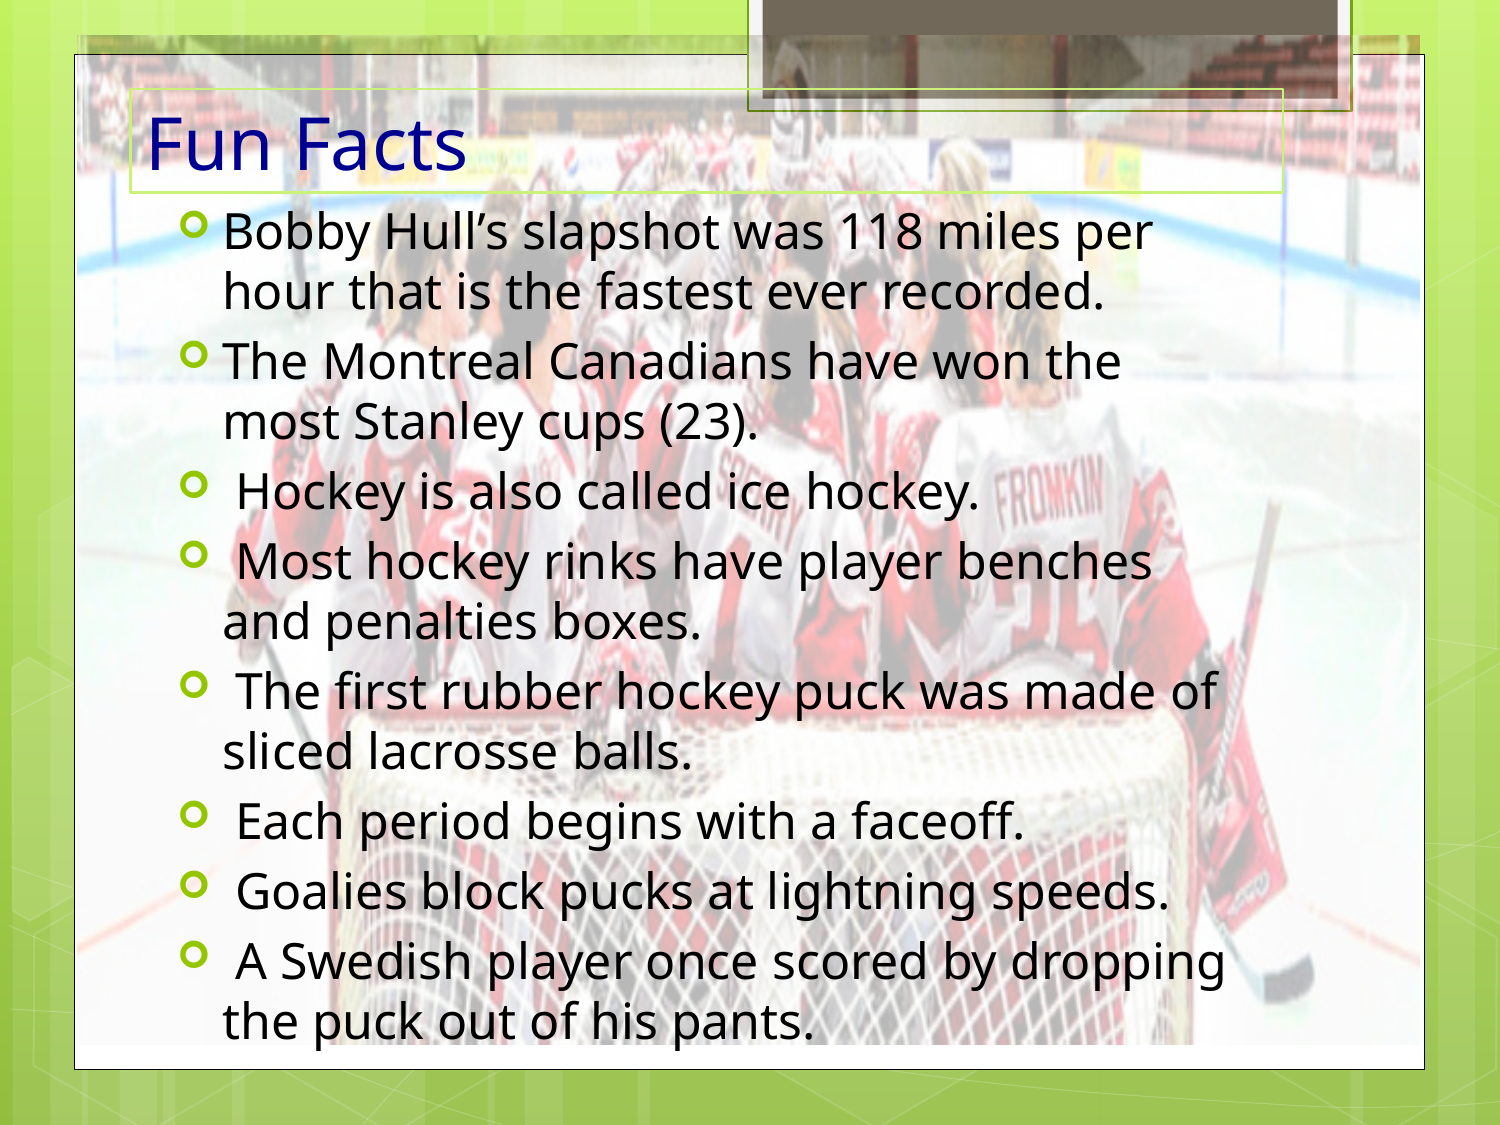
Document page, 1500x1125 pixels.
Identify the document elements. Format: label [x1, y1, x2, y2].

picture [77, 35, 1420, 1045]
